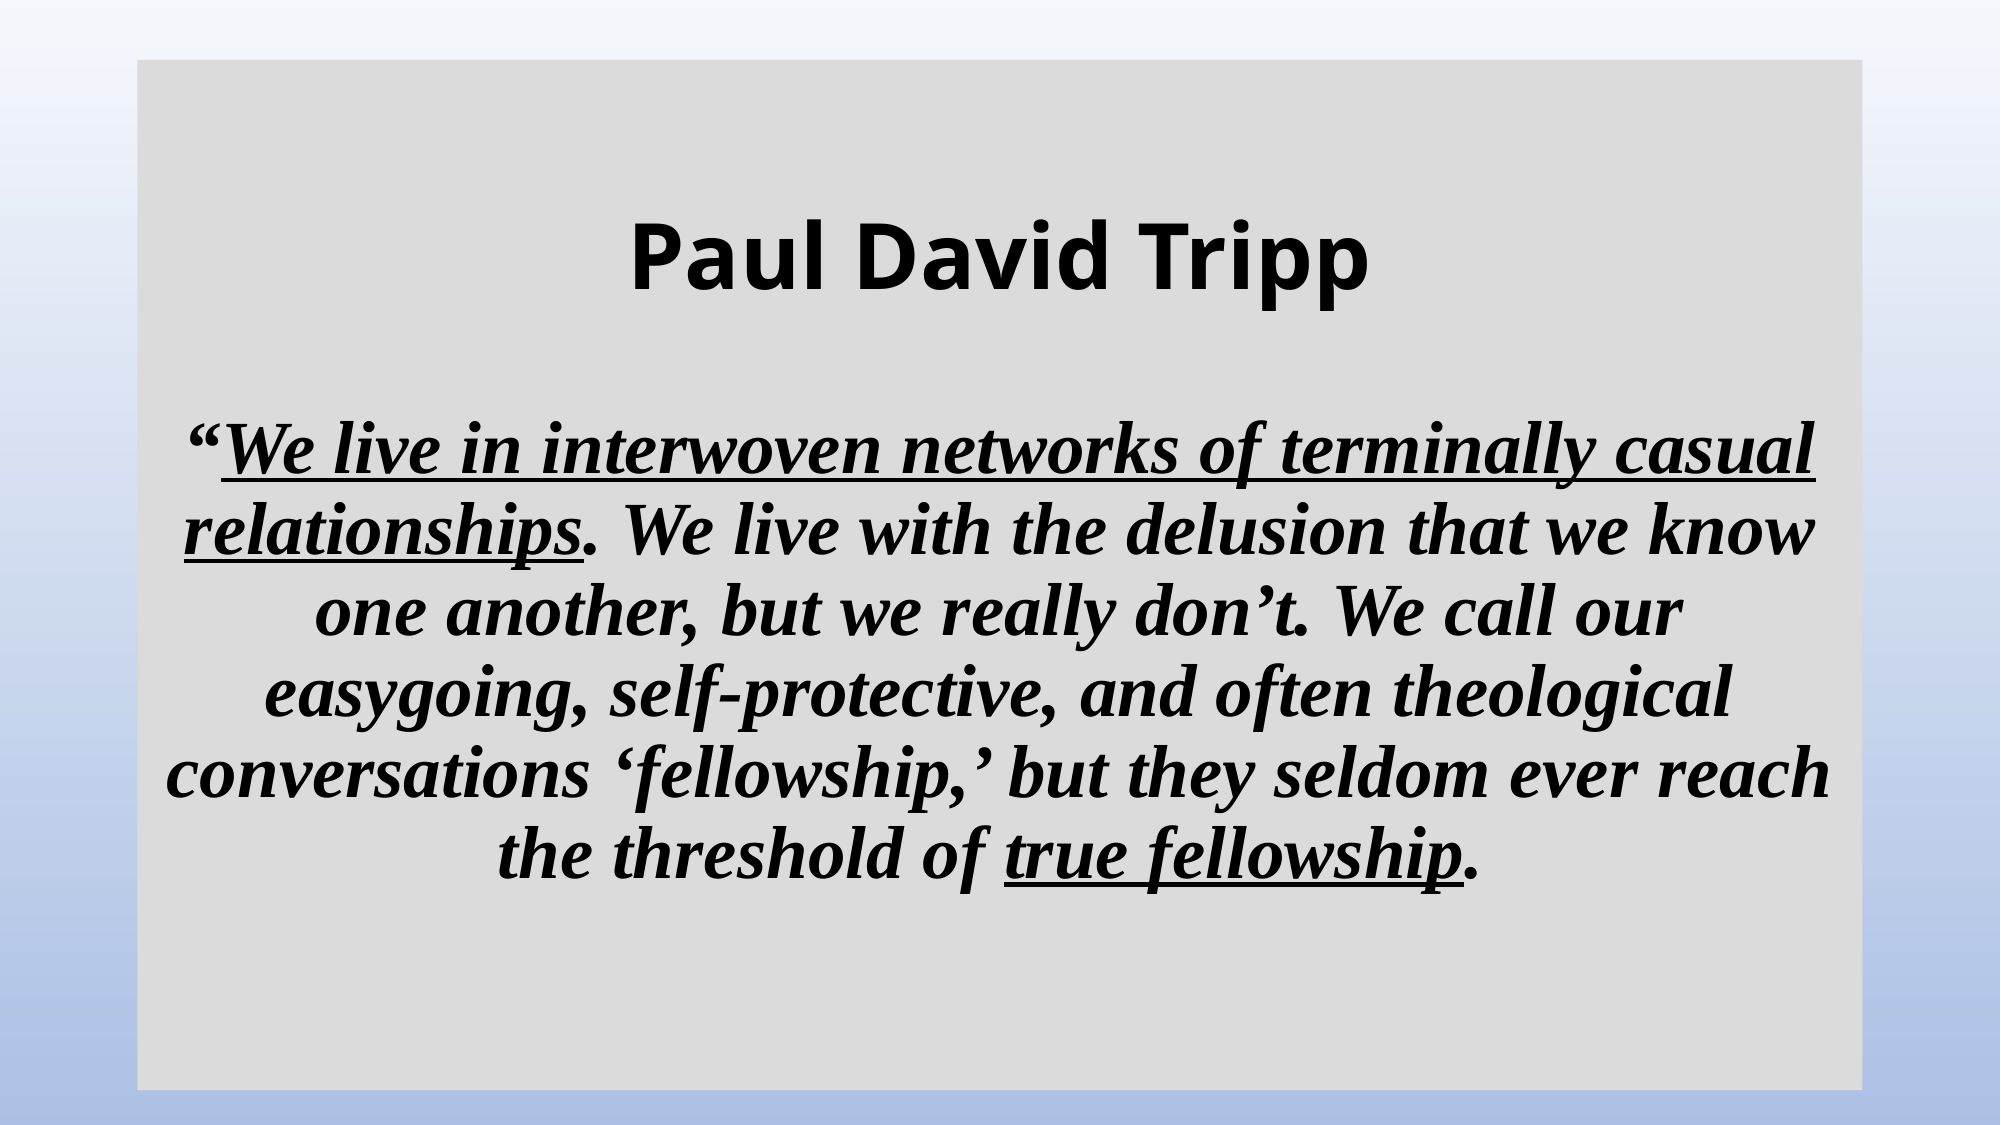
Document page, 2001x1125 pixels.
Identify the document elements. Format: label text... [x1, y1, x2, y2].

title Paul David Tripp “We live in interwoven networks of terminally casual relationships. We live with the delusion that we know one another, but we really don’t. We call our easygoing, self-protective, and often theological conversations ‘fellowship,’ but they seldom ever reach the threshold of true fellowship. [137, 59, 1863, 1091]
